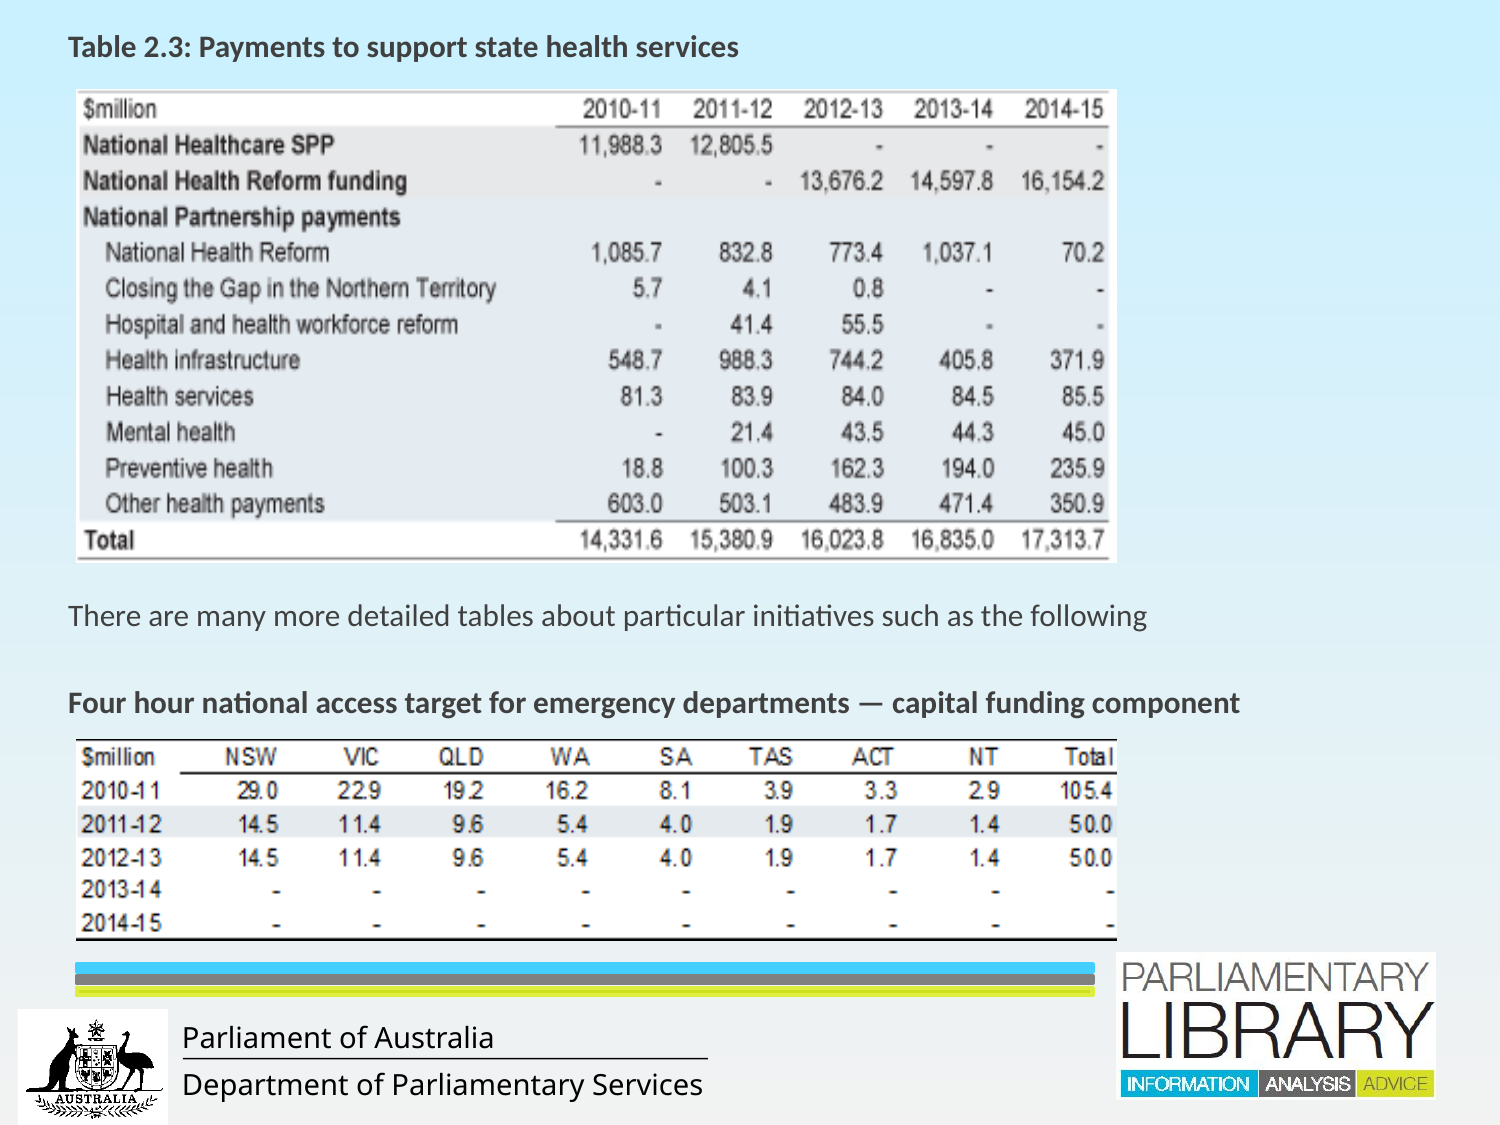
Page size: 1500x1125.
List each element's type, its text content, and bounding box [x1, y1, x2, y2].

picture [76, 739, 1117, 941]
picture [76, 89, 1117, 563]
picture [1116, 952, 1436, 1100]
list Table 2.3: Payments to support state health services There are many more detailed tables about particular initiatives such as the following Four hour national access target for emergency departments — capital funding component [53, 19, 1400, 953]
picture [17, 1009, 168, 1125]
